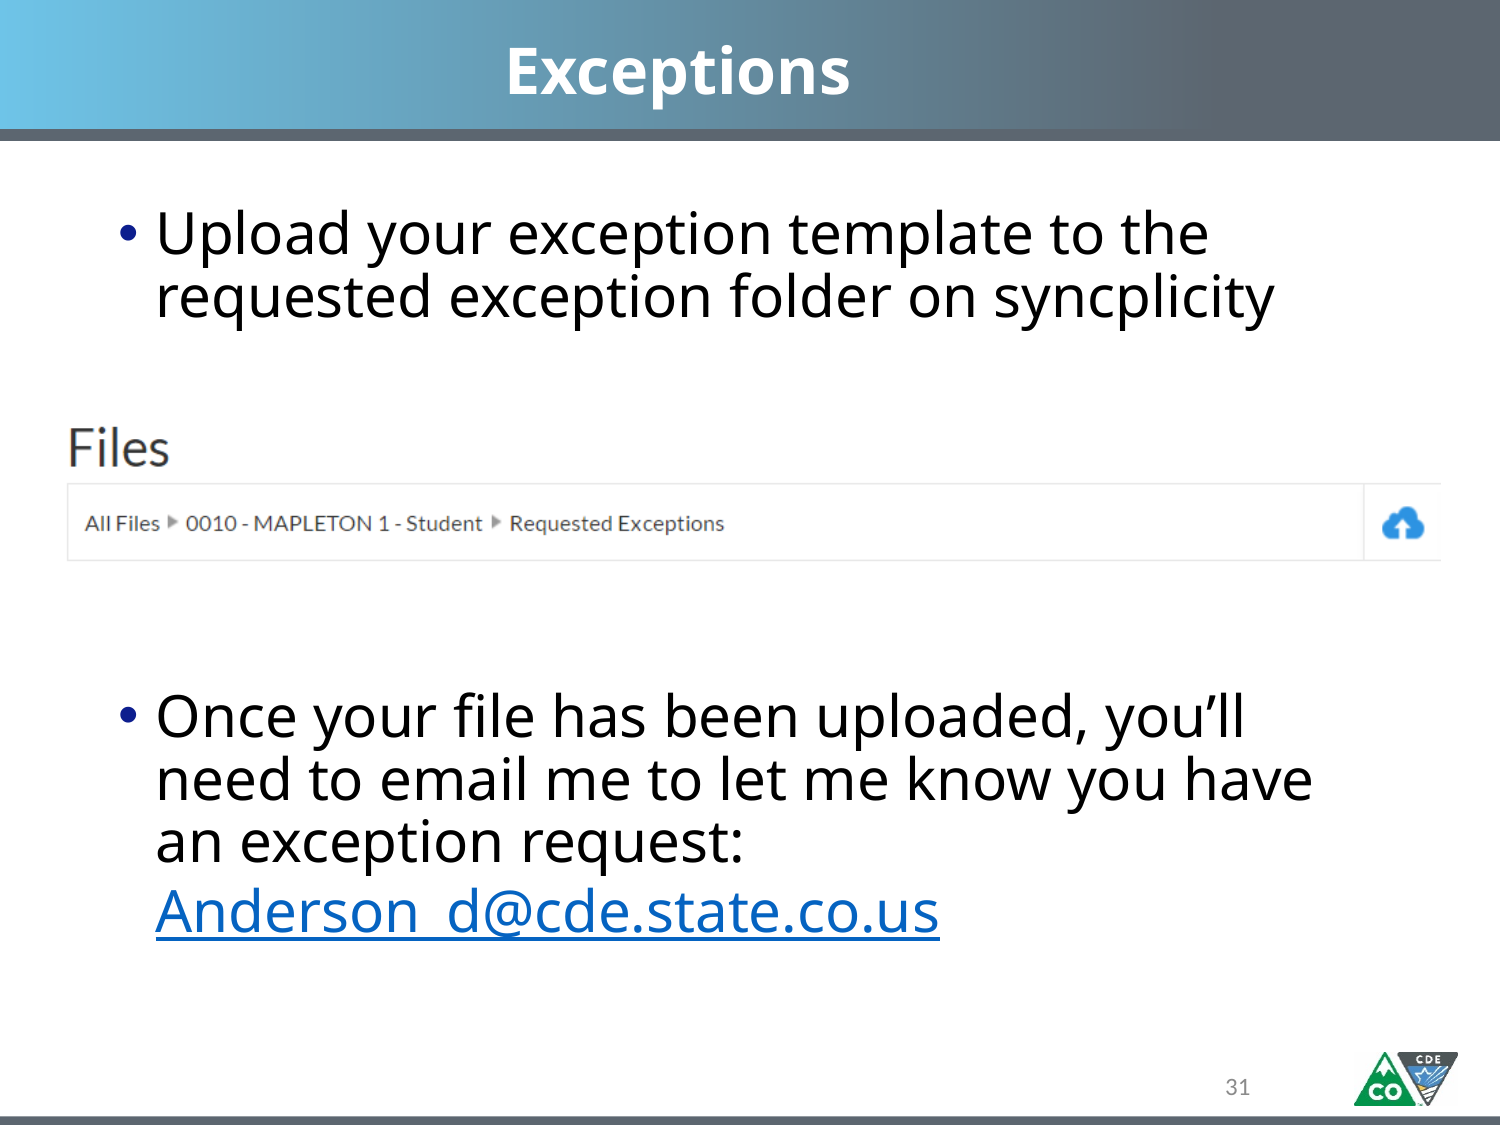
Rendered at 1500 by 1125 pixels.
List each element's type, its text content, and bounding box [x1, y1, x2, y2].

list Upload your exception template to the requested exception folder on syncplicity Once your file has been uploaded, you’ll need to email me to let me know you have an exception request: Anderson_d@cde.state.co.us [103, 197, 1397, 412]
picture [1354, 1052, 1458, 1106]
list Upload your exception template to the requested exception folder on syncplicity Once your file has been uploaded, you’ll need to email me to let me know you have an exception request: Anderson_d@cde.state.co.us [103, 564, 1397, 1024]
picture [59, 412, 1441, 564]
title Exceptions [31, 31, 1326, 117]
